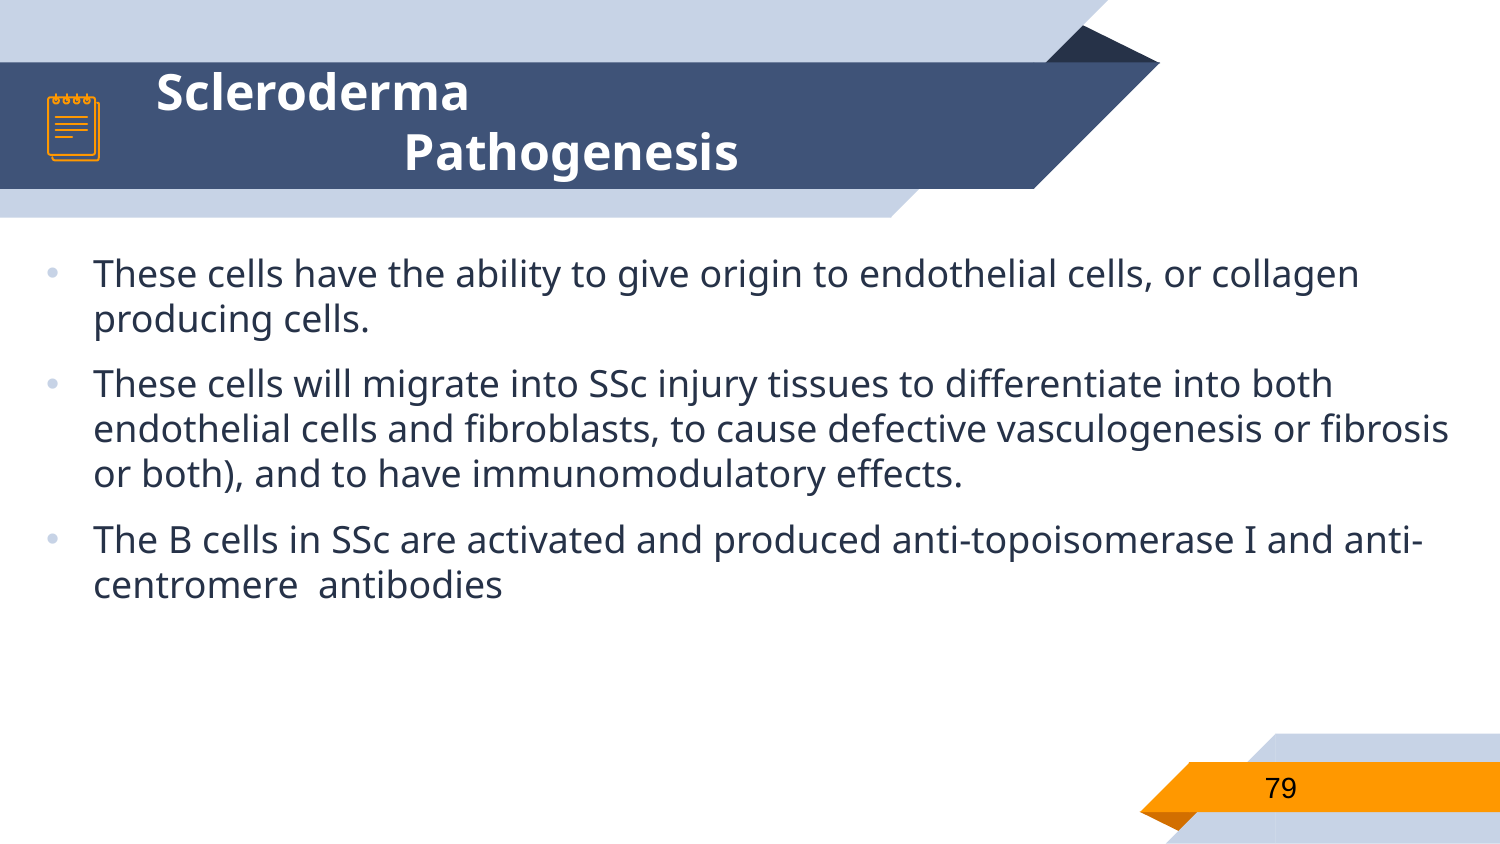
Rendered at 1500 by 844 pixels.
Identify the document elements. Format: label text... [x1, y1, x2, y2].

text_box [47, 93, 100, 161]
slide_number 79 [1249, 760, 1494, 813]
list These cells have the ability to give origin to endothelial cells, or collagen producing cells. These cells will migrate into SSc injury tissues to differentiate into both endothelial cells and fibroblasts, to cause defective vasculogenesis or fibrosis or both), and to have immunomodulatory effects. The B cells in SSc are activated and produced anti-topoisomerase I and anti-centromere antibodies [0, 137, 1494, 654]
